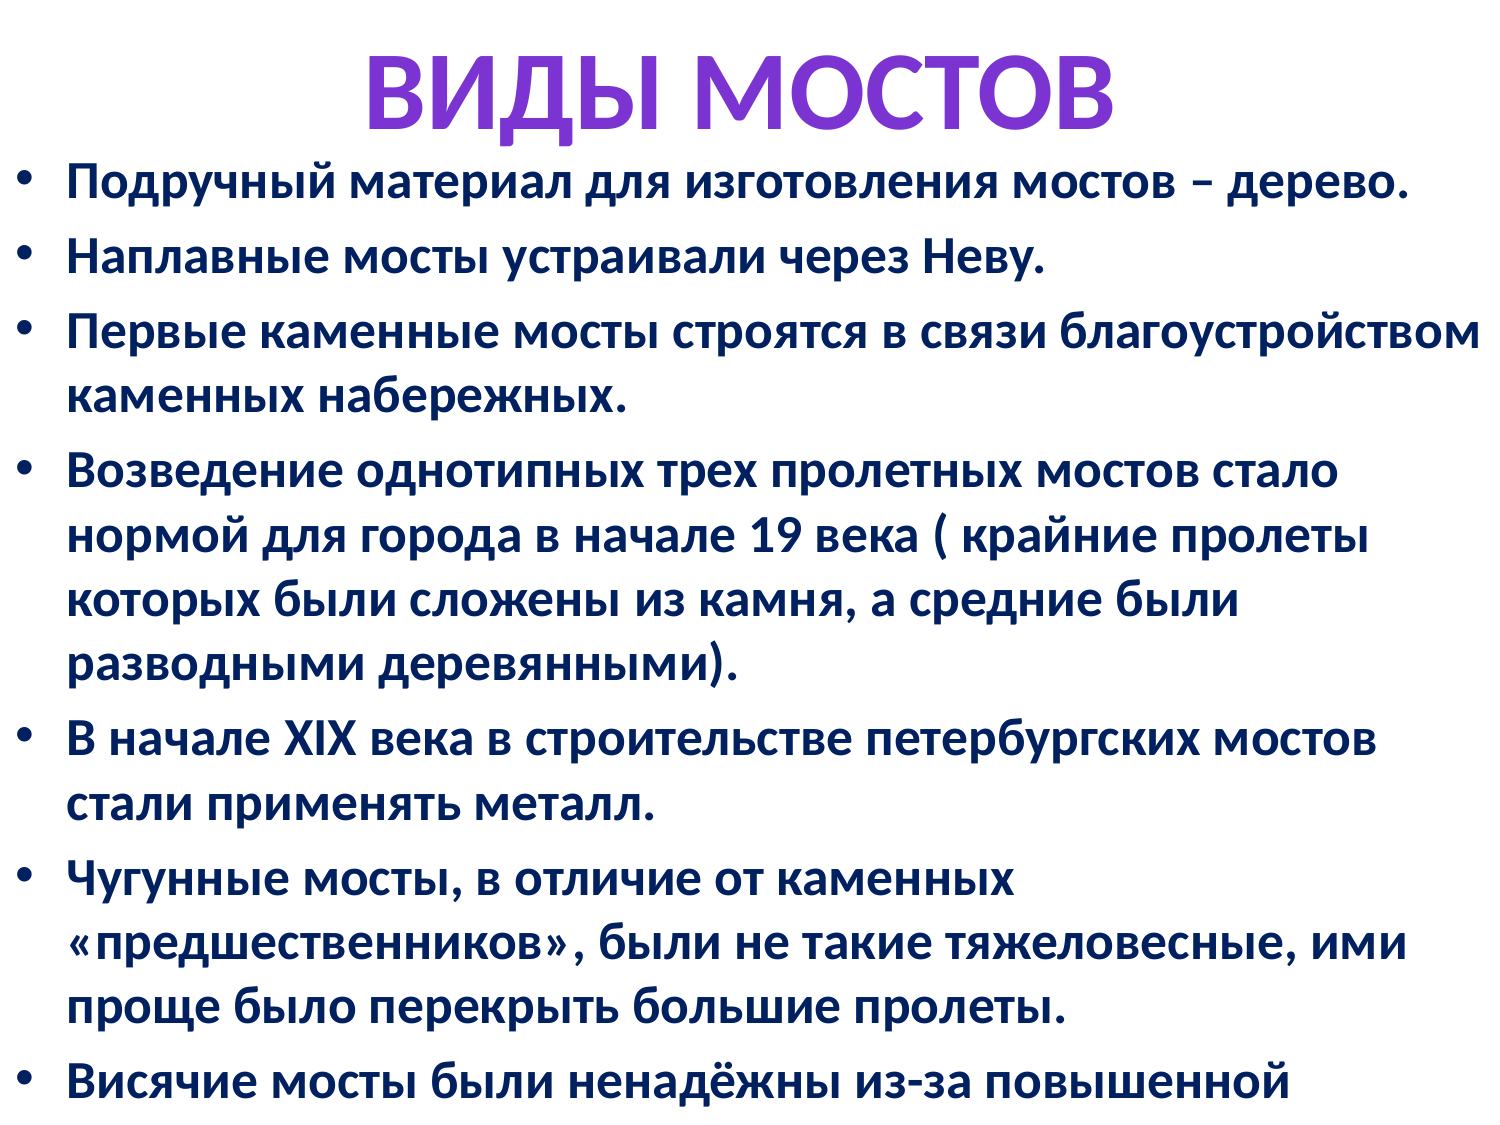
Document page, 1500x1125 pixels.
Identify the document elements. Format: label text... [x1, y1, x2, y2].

list Подручный материал для изготовления мостов – дерево. Наплавные мосты устраивали через Неву. Первые каменные мосты строятся в связи благоустройством каменных набережных. Возведение однотипных трех пролетных мостов стало нормой для города в начале 19 века ( крайние пролеты которых были сложены из камня, а средние были разводными деревянными). В начале XIX века в строительстве петербургских мостов стали применять металл. Чугунные мосты, в отличие от каменных «предшественников», были не такие тяжеловесные, ими проще было перекрыть большие пролеты. Висячие мосты были ненадёжны из-за повышенной гибкости и особенных свойств металла. [0, 137, 1500, 1125]
text_box Виды мостов [348, 9, 1133, 160]
